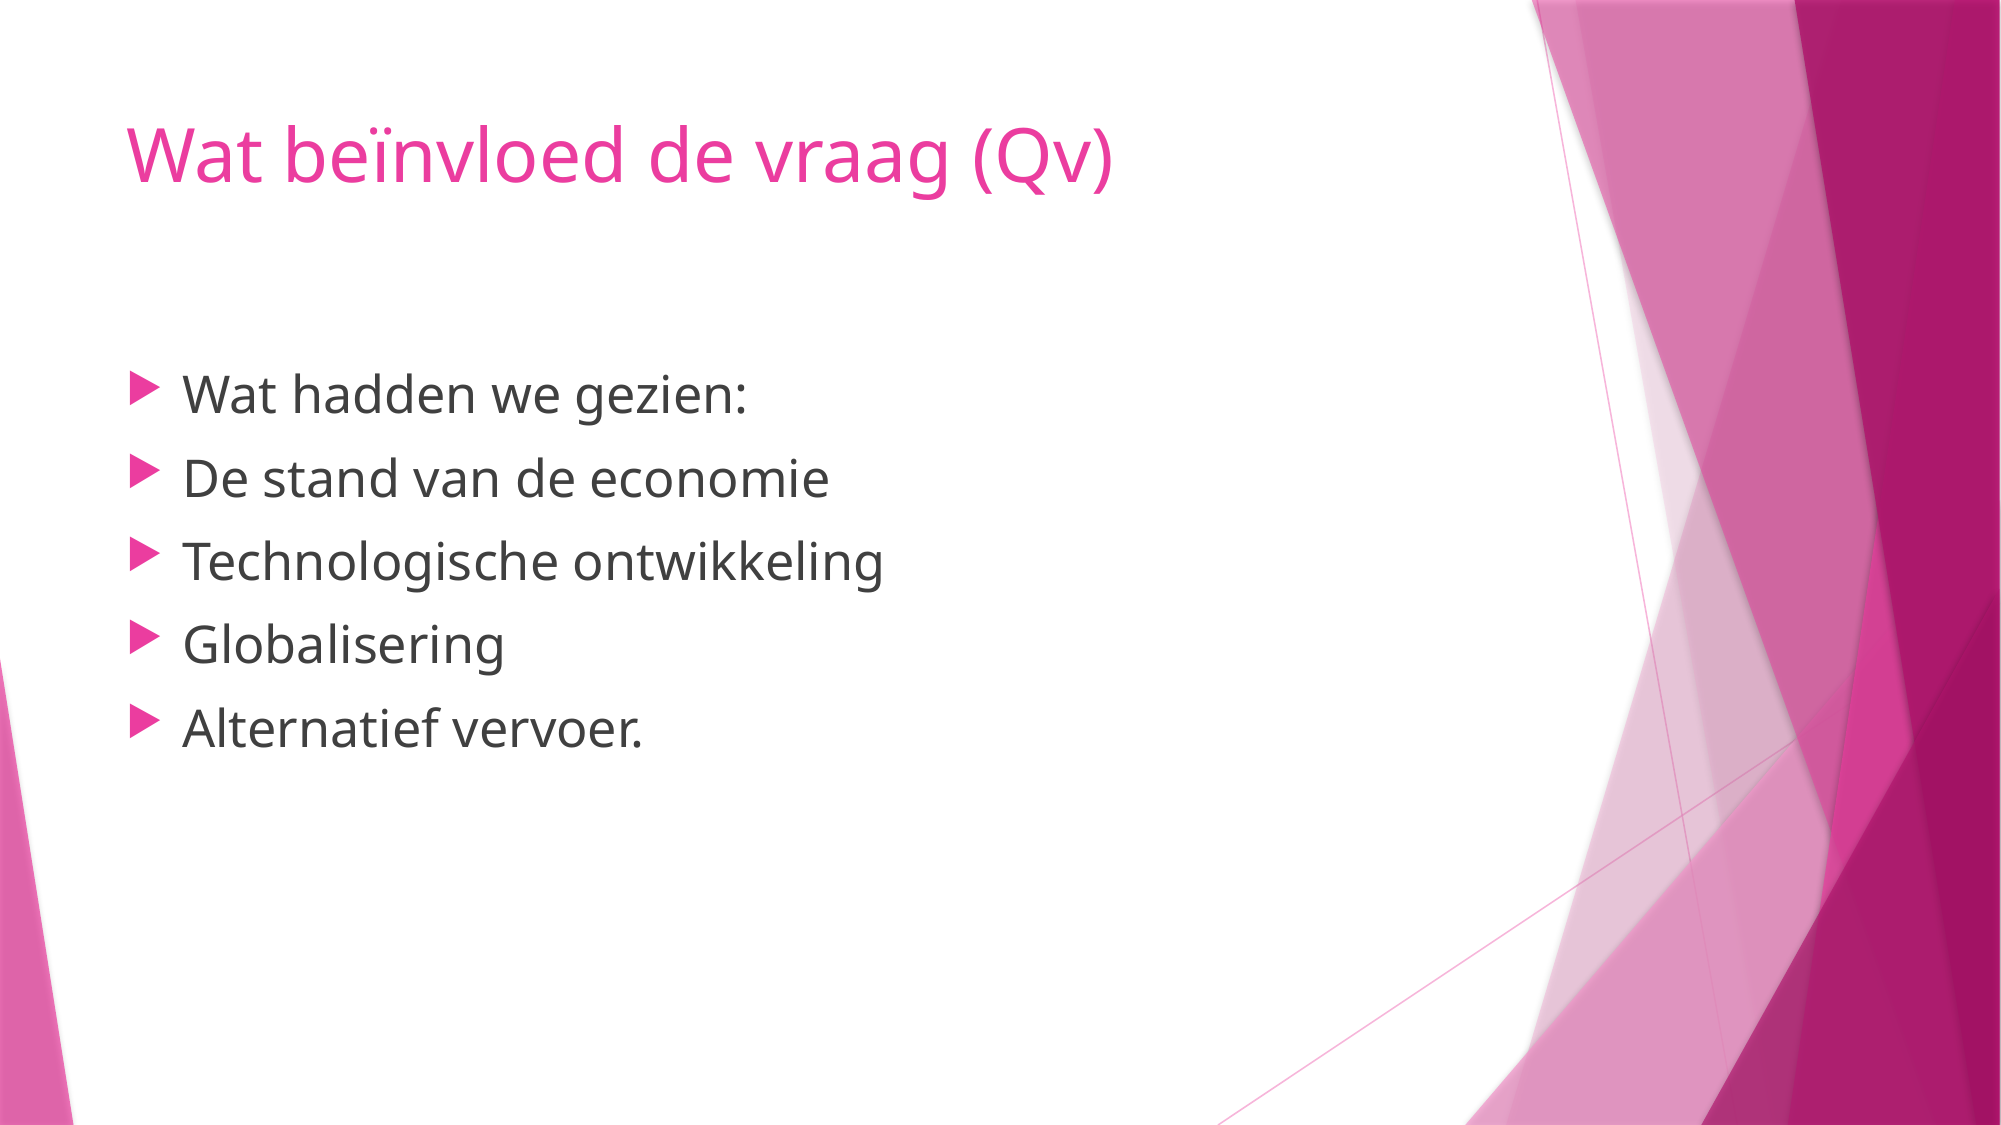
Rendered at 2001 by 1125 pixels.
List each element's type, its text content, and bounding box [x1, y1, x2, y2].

title Wat beïnvloed de vraag (Qv) [111, 99, 1522, 317]
list Wat hadden we gezien: De stand van de economie Technologische ontwikkeling Globalisering Alternatief vervoer. [111, 354, 1522, 992]
